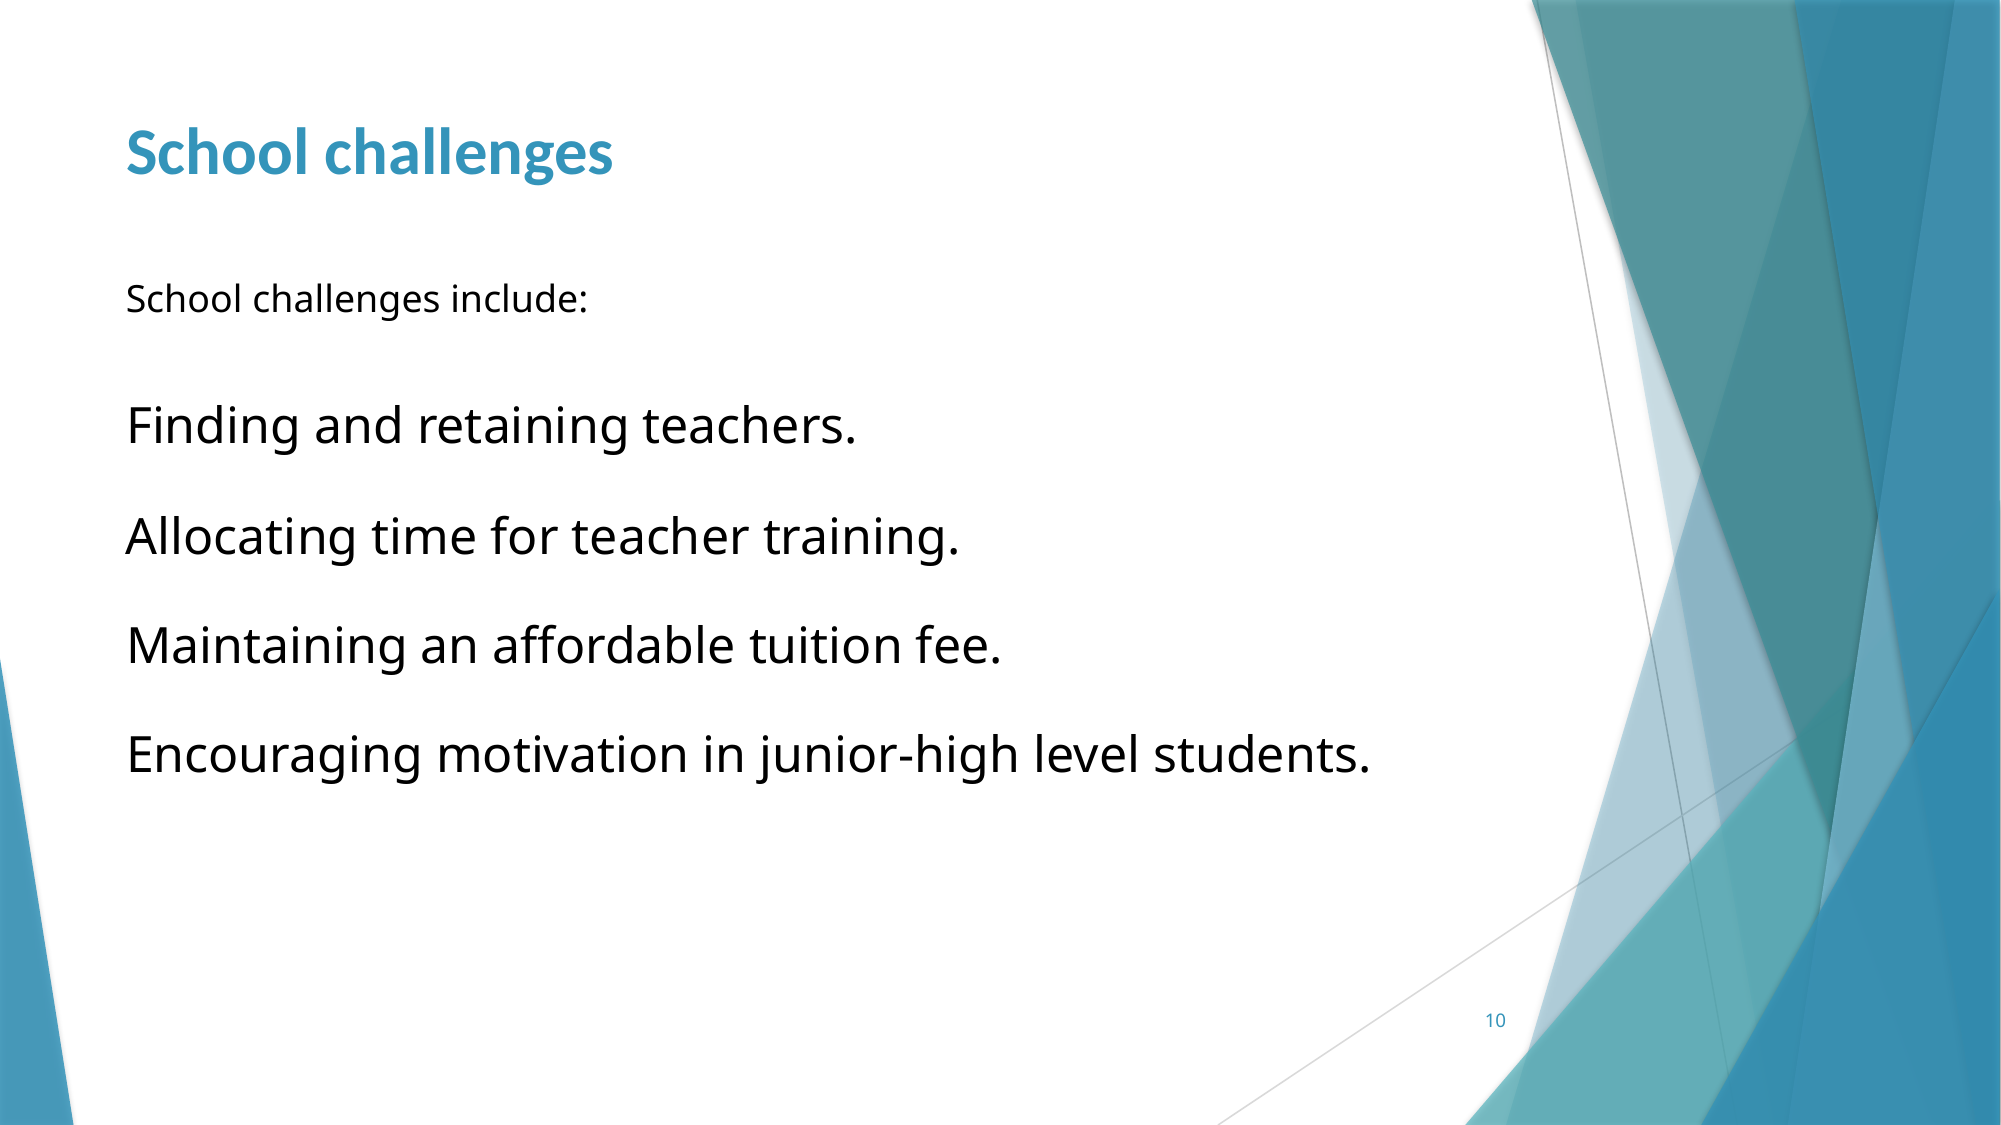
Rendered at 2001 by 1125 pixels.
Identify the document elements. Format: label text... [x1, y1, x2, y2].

text_box Encouraging motivation in junior-high level students. [111, 715, 1598, 790]
slide_number 10 [1409, 991, 1522, 1051]
text_box Maintaining an affordable tuition fee. [111, 605, 1598, 681]
title School challenges [111, 99, 1522, 317]
text_box Finding and retaining teachers. [111, 386, 1566, 462]
text_box School challenges include: [111, 268, 709, 328]
text_box Allocating time for teacher training. [111, 496, 1263, 572]
